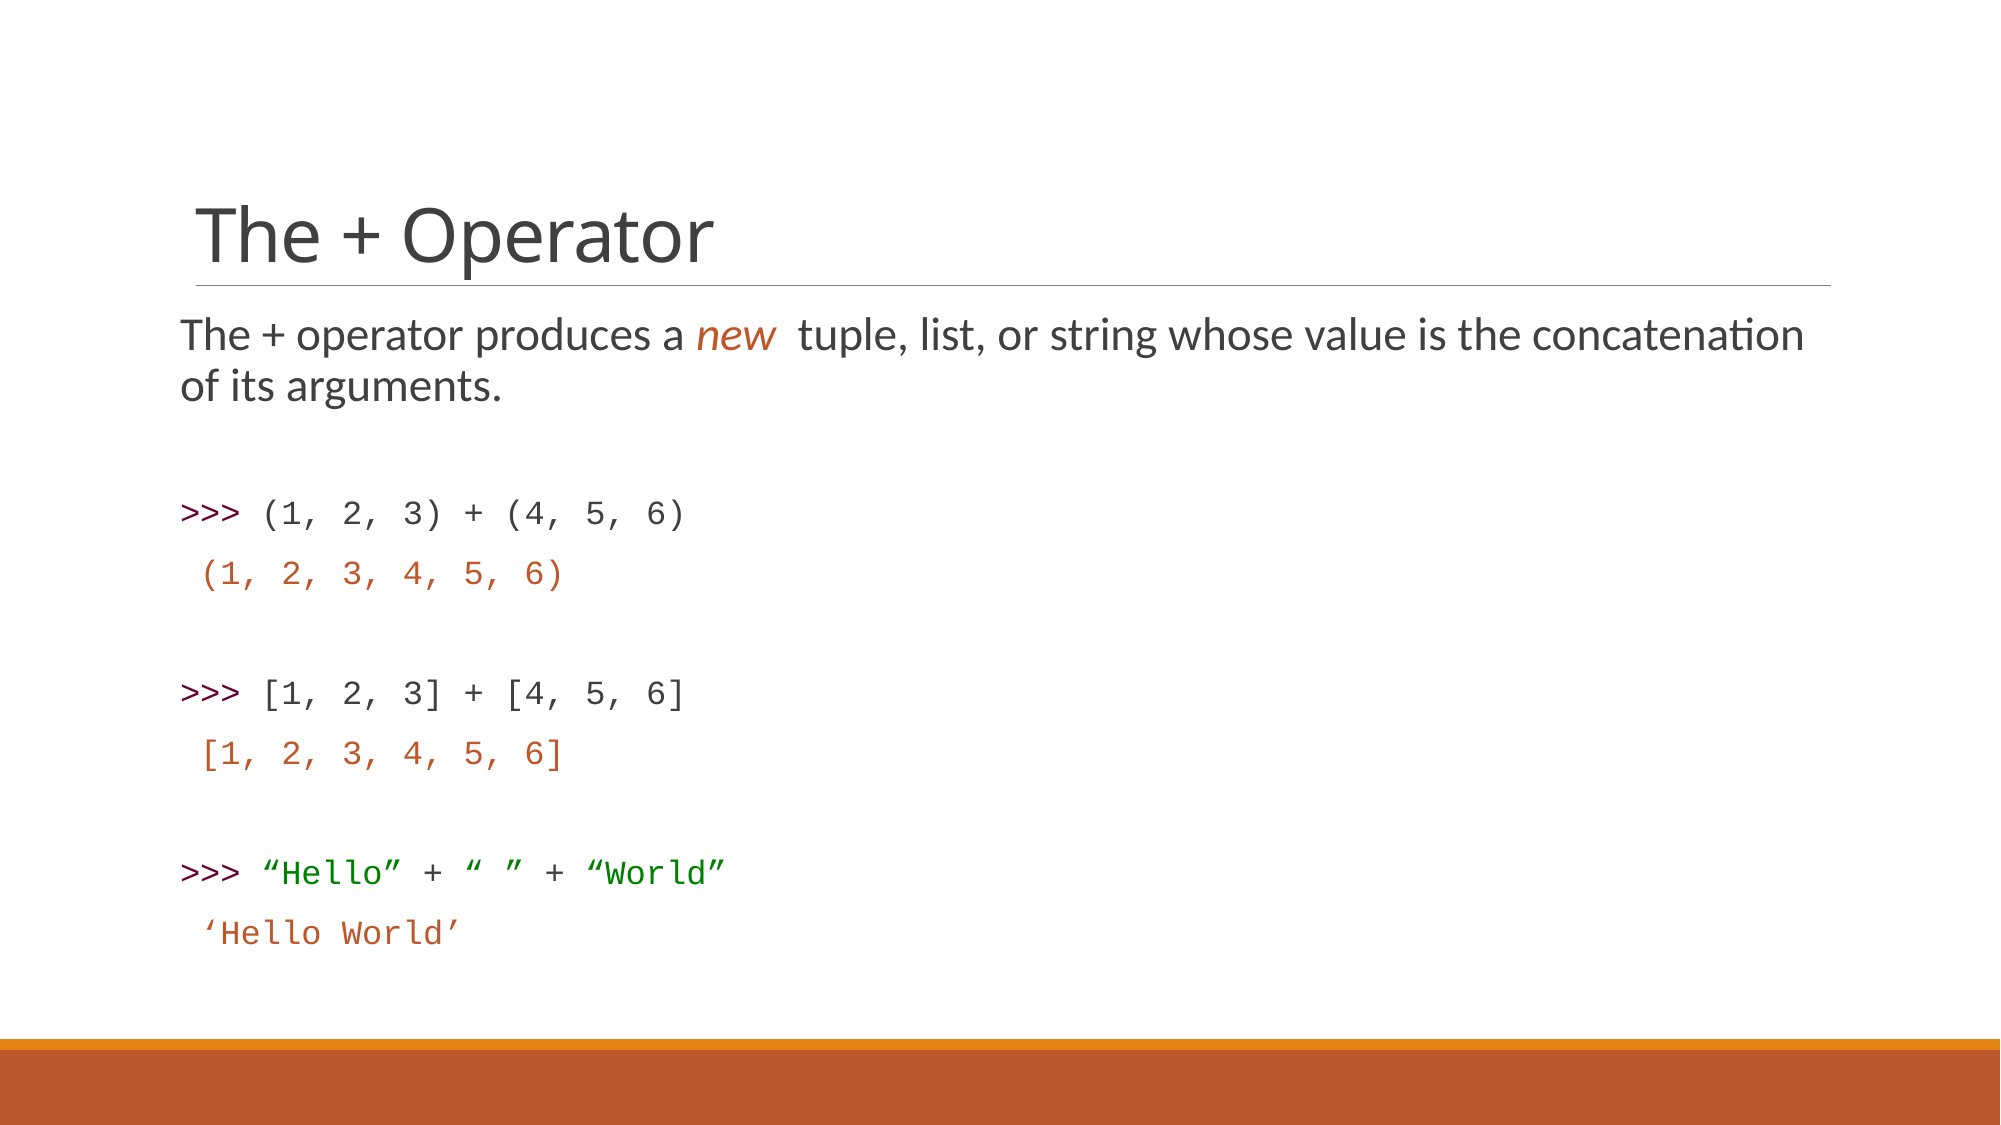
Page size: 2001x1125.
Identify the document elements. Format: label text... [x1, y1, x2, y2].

list The + operator produces a new tuple, list, or string whose value is the concatenation of its arguments. >>> (1, 2, 3) + (4, 5, 6) (1, 2, 3, 4, 5, 6) >>> [1, 2, 3] + [4, 5, 6] [1, 2, 3, 4, 5, 6] >>> “Hello” + “ ” + “World” ‘Hello World’ [180, 302, 1830, 963]
title The + Operator [180, 47, 1830, 285]
